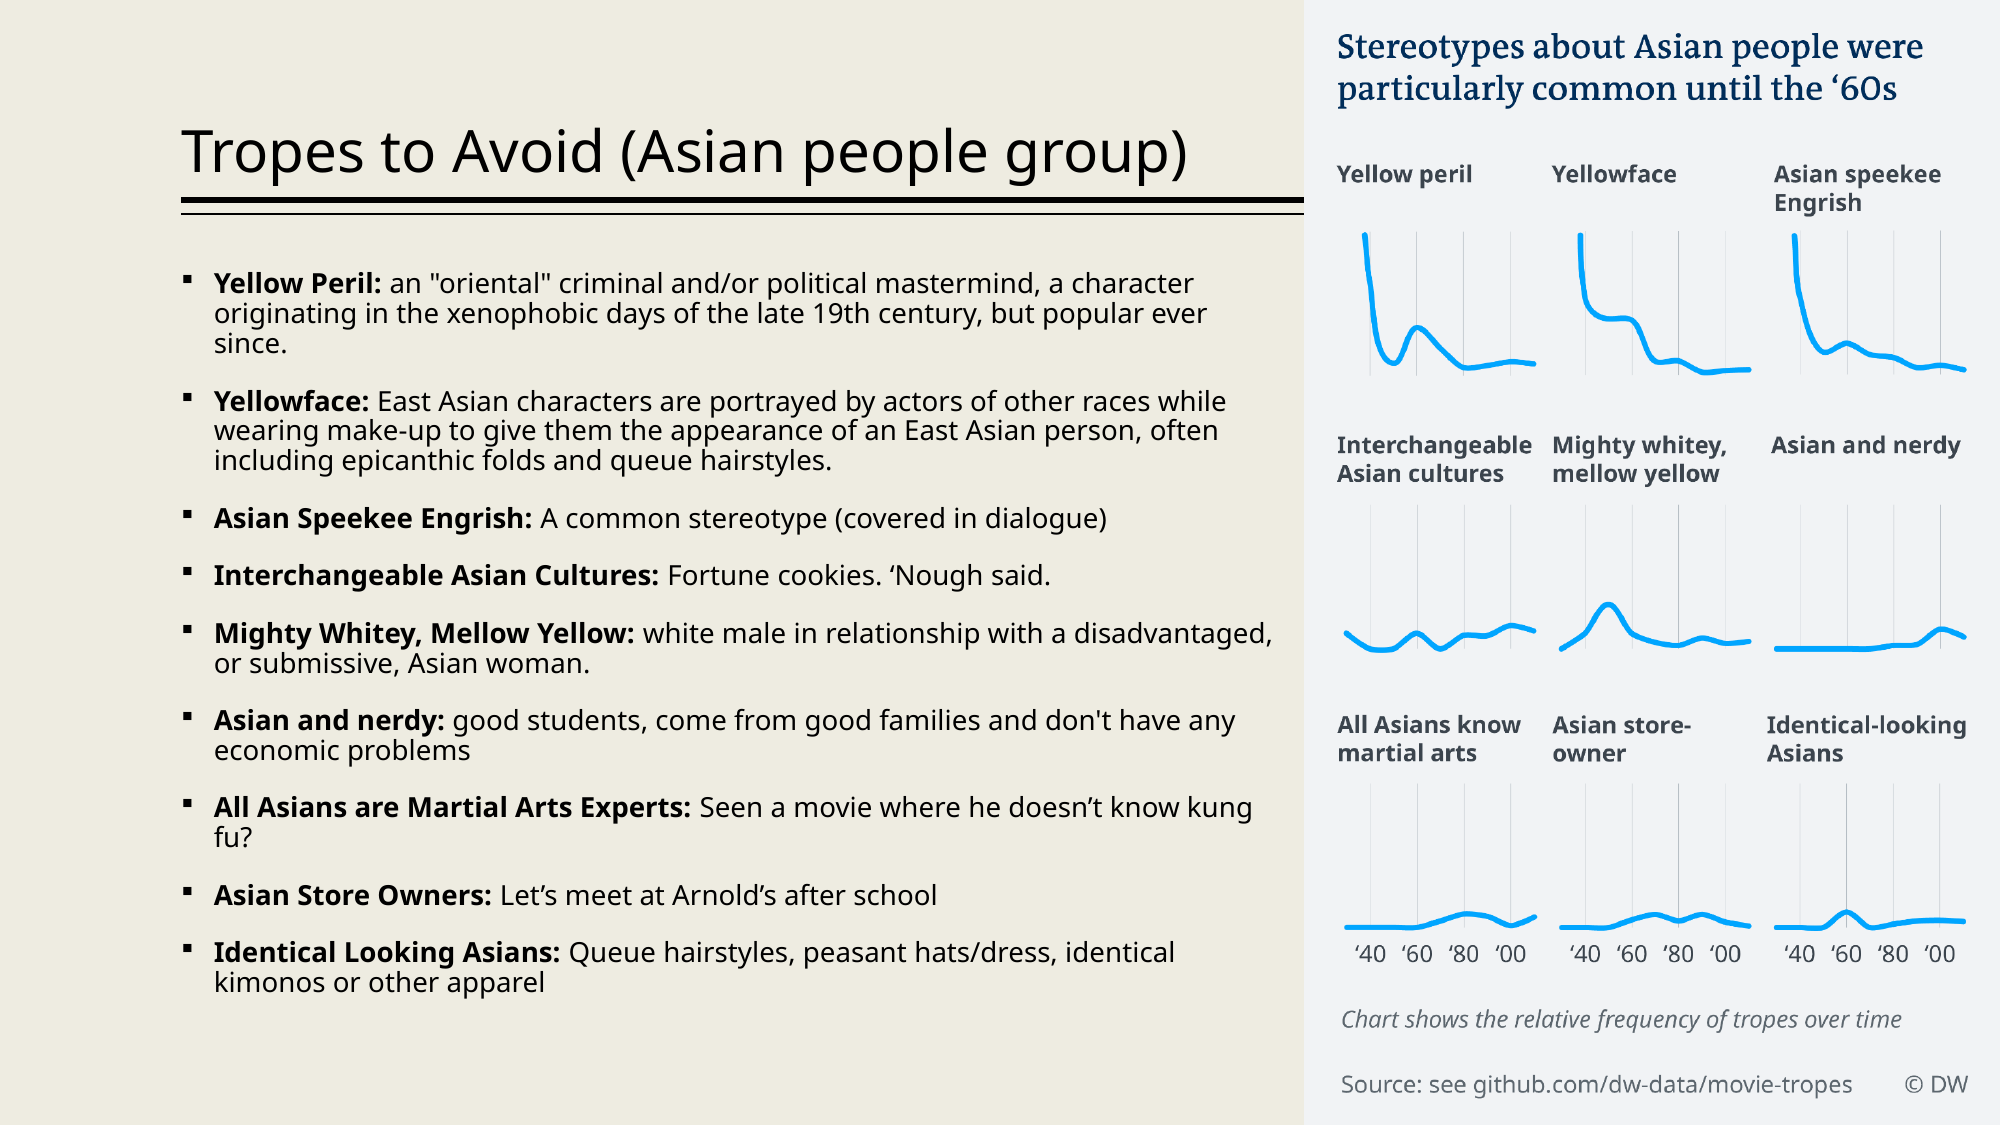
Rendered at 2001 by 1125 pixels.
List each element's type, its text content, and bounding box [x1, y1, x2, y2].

list Yellow Peril: an "oriental" criminal and/or political mastermind, a character originating in the xenophobic days of the late 19th century, but popular ever since. Yellowface: East Asian characters are portrayed by actors of other races while wearing make-up to give them the appearance of an East Asian person, often including epicanthic folds and queue hairstyles. Asian Speekee Engrish: A common stereotype (covered in dialogue) Interchangeable Asian Cultures: Fortune cookies. ‘Nough said. Mighty Whitey, Mellow Yellow: white male in relationship with a disadvantaged, or submissive, Asian woman. Asian and nerdy: good students, come from good families and don't have any economic problems All Asians are Martial Arts Experts: Seen a movie where he doesn’t know kung fu? Asian Store Owners: Let’s meet at Arnold’s after school Identical Looking Asians: Queue hairstyles, peasant hats/dress, identical kimonos or other apparel [181, 262, 1281, 1013]
title Tropes to Avoid (Asian people group) [181, 12, 1298, 193]
picture [1304, 0, 2000, 1125]
